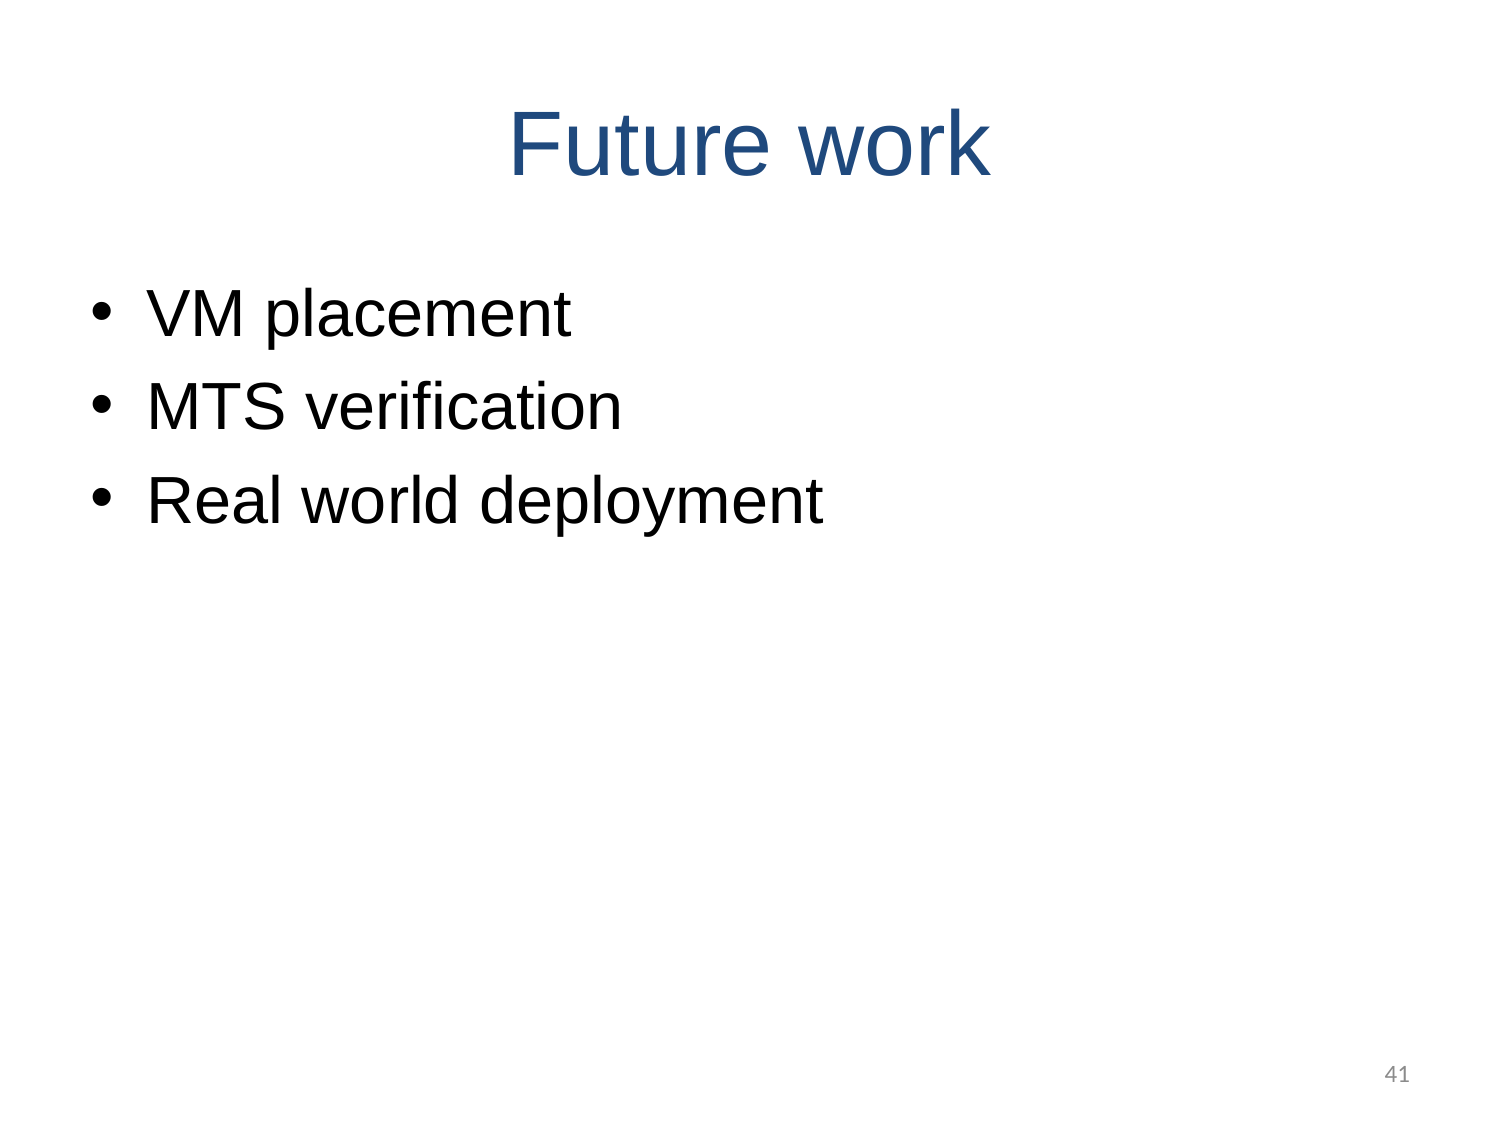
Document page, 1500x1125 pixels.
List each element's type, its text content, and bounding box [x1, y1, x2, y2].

slide_number 41 [1074, 1042, 1425, 1103]
list VM placement MTS verification Real world deployment [75, 262, 1425, 1005]
title Future work [75, 45, 1425, 233]
